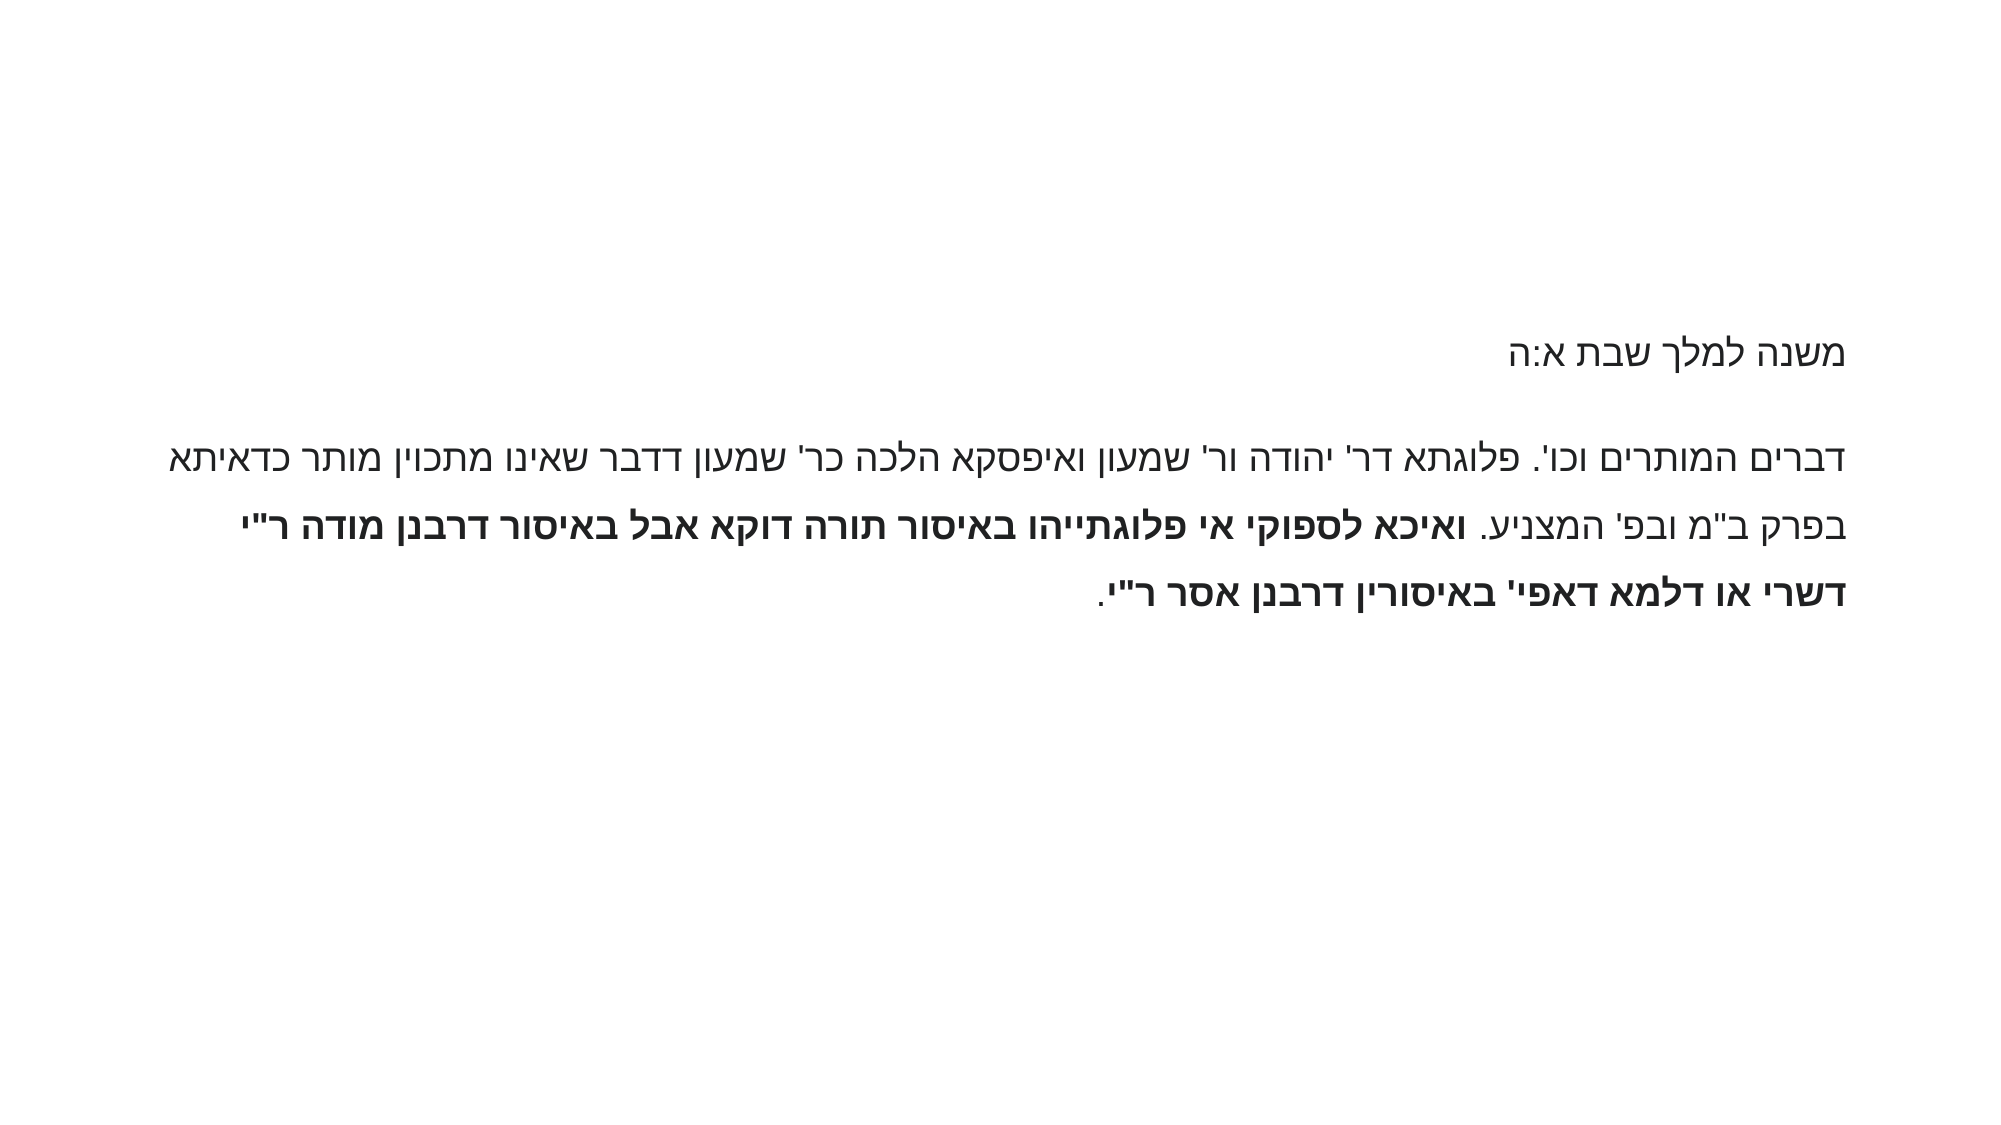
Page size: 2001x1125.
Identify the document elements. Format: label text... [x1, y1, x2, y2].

list משנה למלך שבת א:ה דברים המותרים וכו'. פלוגתא דר' יהודה ור' שמעון ואיפסקא הלכה כר' שמעון דדבר שאינו מתכוין מותר כדאיתא בפרק ב"מ ובפ' המצניע. ואיכא לספוקי אי פלוגתייהו באיסור תורה דוקא אבל באיסור דרבנן מודה ר"י דשרי או דלמא דאפי' באיסורין דרבנן אסר ר"י. [137, 299, 1863, 1014]
